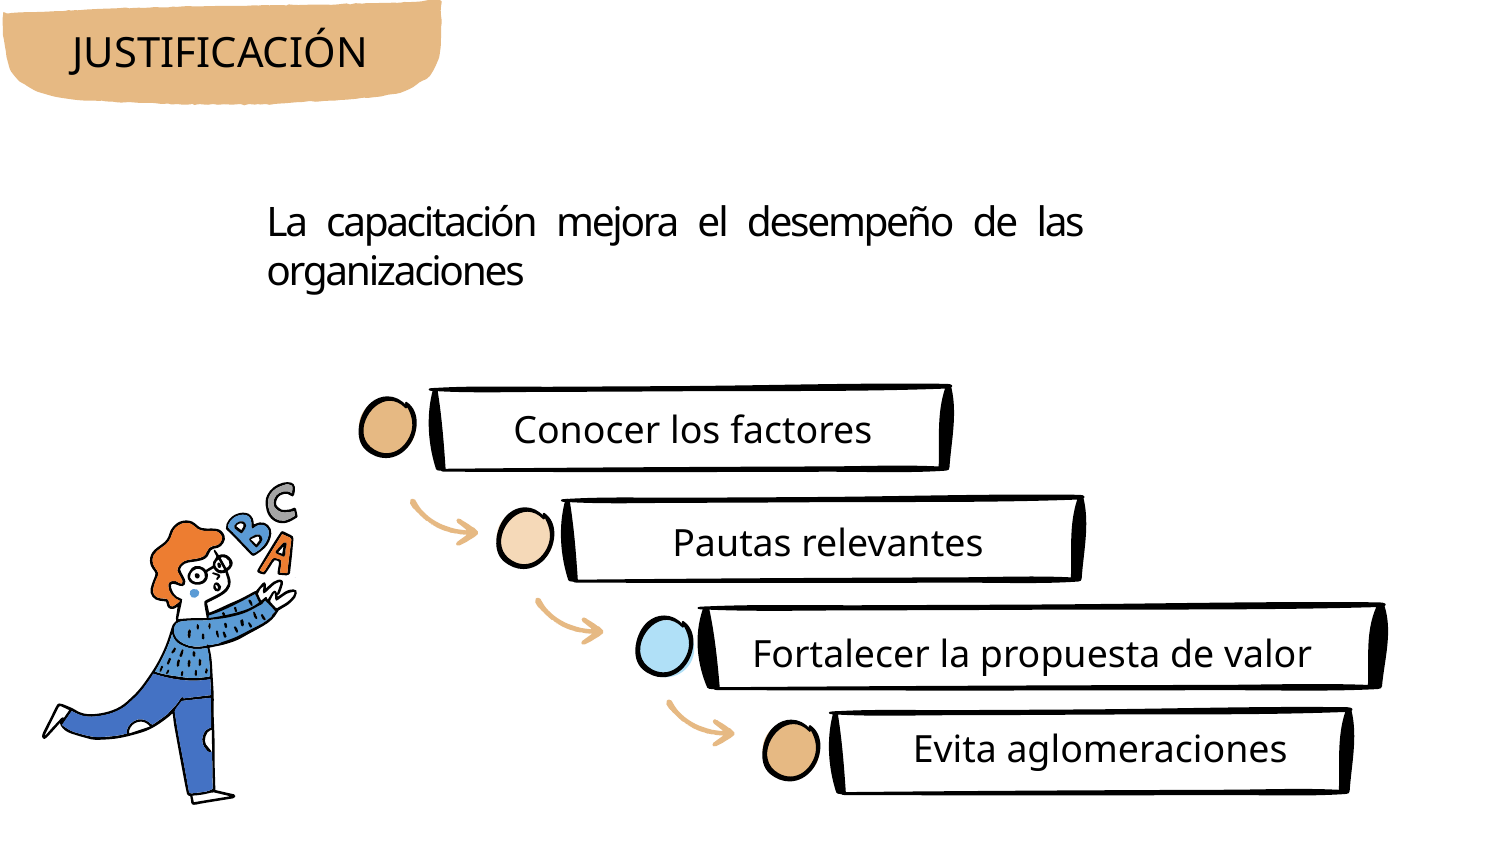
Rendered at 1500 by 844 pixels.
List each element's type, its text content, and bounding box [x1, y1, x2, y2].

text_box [350, 383, 958, 473]
text_box [410, 498, 478, 546]
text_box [0, 0, 443, 106]
text_box [535, 597, 604, 645]
text_box [666, 699, 735, 747]
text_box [627, 602, 1393, 691]
text_box Fortalecer la propuesta de valor [706, 691, 1358, 699]
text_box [754, 706, 1358, 796]
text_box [27, 508, 330, 807]
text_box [488, 494, 1090, 584]
text_box La capacitación mejora el desempeño de las organizaciones [251, 188, 1097, 301]
